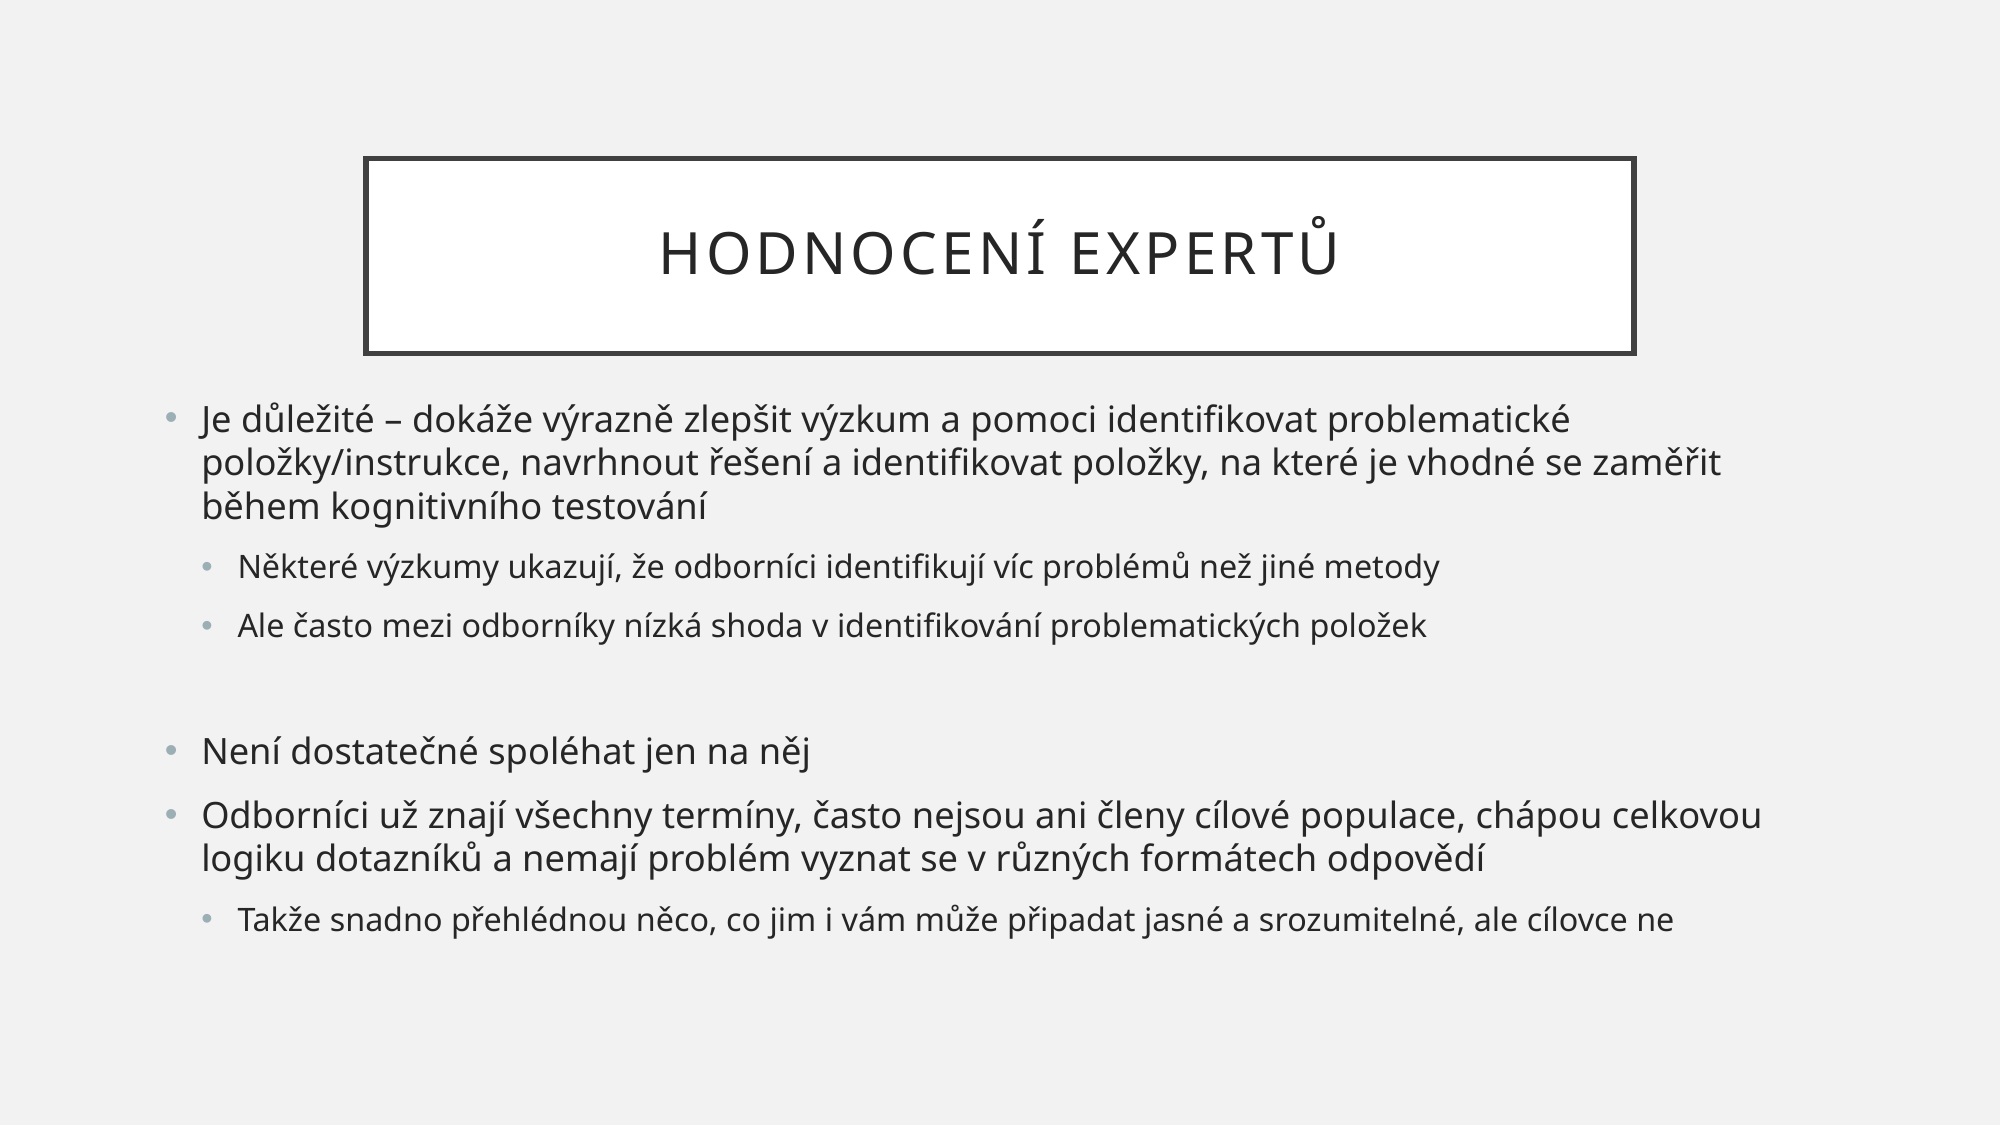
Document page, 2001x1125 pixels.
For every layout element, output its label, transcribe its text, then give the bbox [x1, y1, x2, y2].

title Hodnocení expertů [363, 156, 1637, 356]
list Je důležité – dokáže výrazně zlepšit výzkum a pomoci identifikovat problematické položky/instrukce, navrhnout řešení a identifikovat položky, na které je vhodné se zaměřit během kognitivního testování Některé výzkumy ukazují, že odborníci identifikují víc problémů než jiné metody Ale často mezi odborníky nízká shoda v identifikování problematických položek Není dostatečné spoléhat jen na něj Odborníci už znají všechny termíny, často nejsou ani členy cílové populace, chápou celkovou logiku dotazníků a nemají problém vyznat se v různých formátech odpovědí Takže snadno přehlédnou něco, co jim i vám může připadat jasné a srozumitelné, ale cílovce ne [149, 388, 1850, 950]
